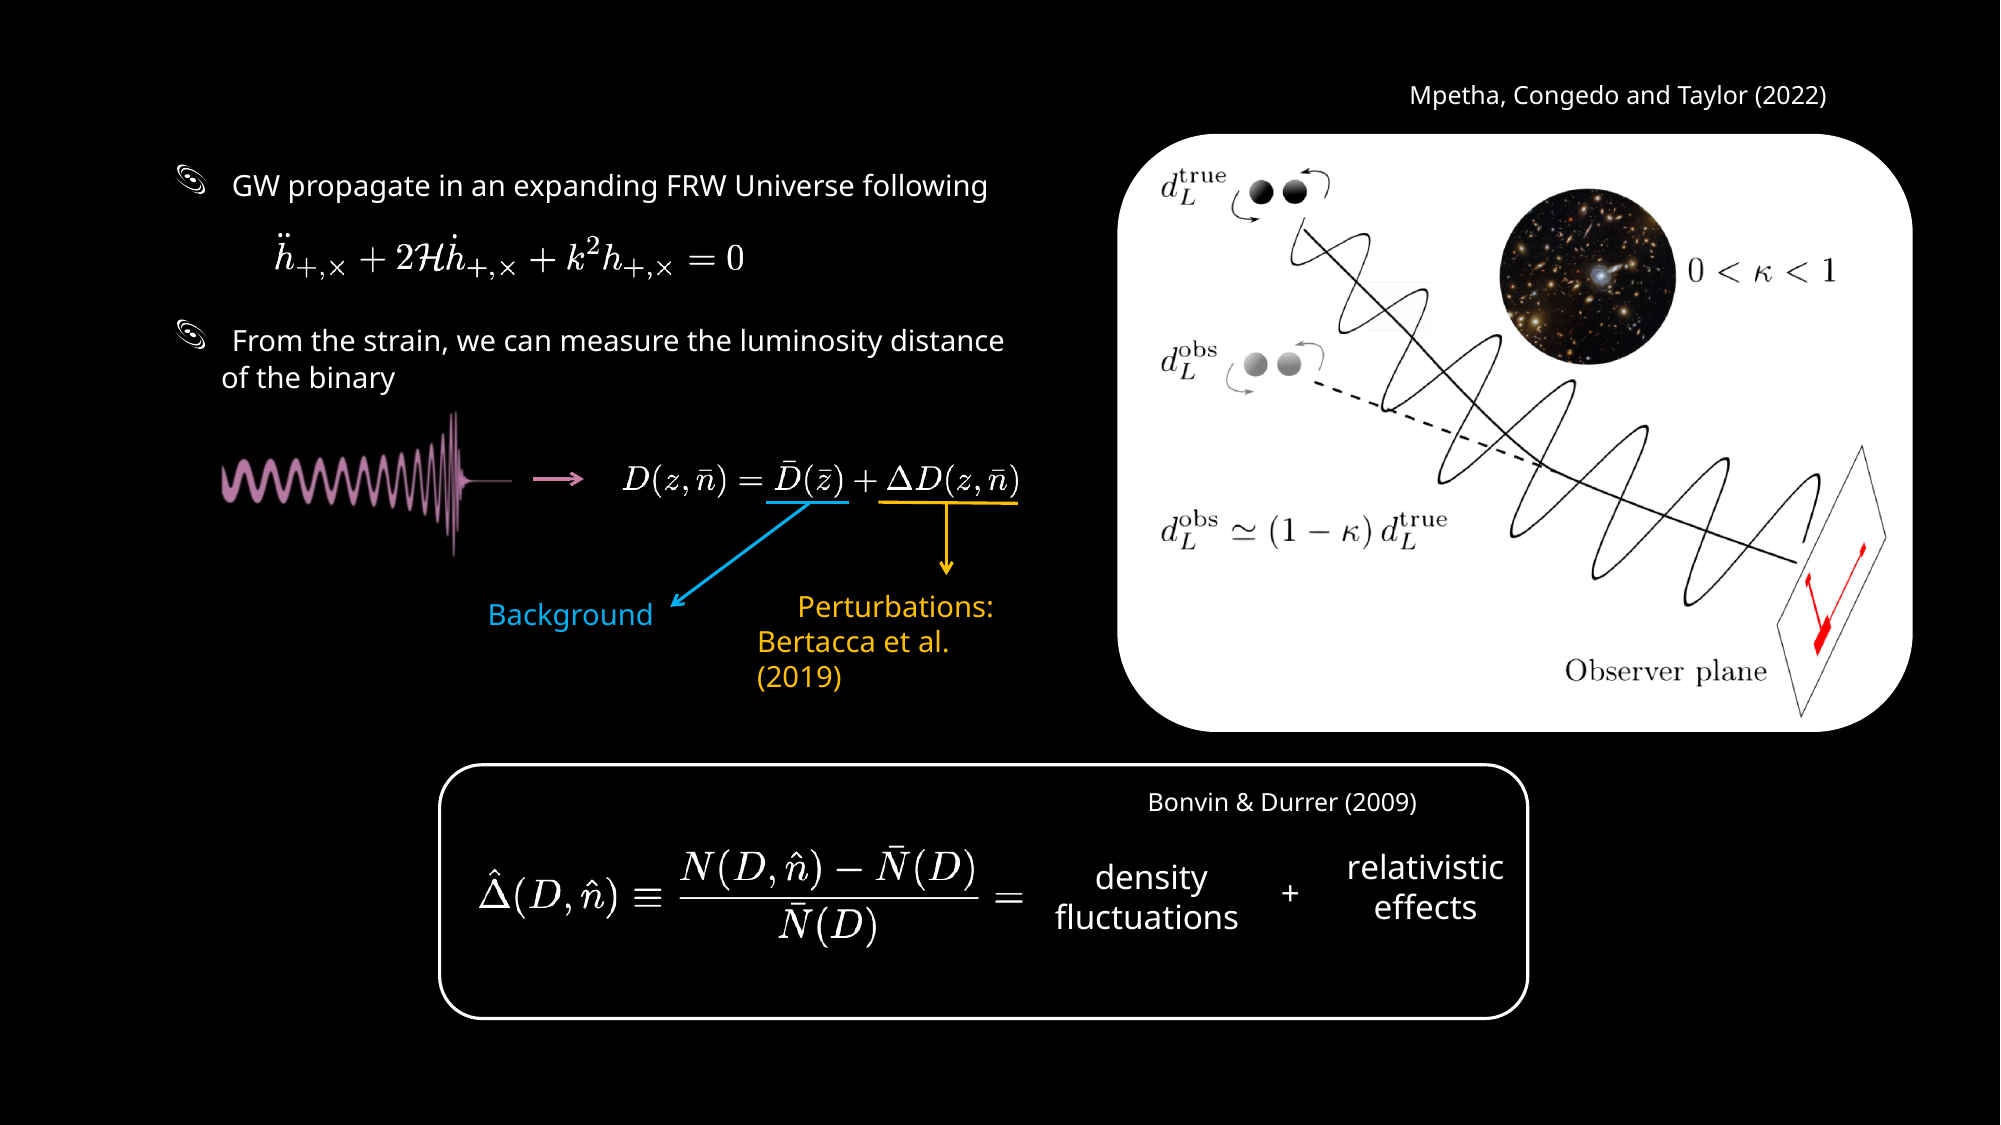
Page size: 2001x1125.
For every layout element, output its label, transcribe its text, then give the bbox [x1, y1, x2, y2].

text_box [438, 763, 1529, 1020]
picture [1117, 133, 1913, 733]
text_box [479, 838, 1515, 948]
picture [174, 164, 208, 194]
picture [476, 823, 1524, 927]
picture [622, 460, 1018, 498]
text_box Mpetha, Congedo and Taylor (2022) [1394, 72, 1898, 117]
text_box GW propagate in an expanding FRW Universe following From the strain, we can measure the luminosity distance of the binary [159, 122, 1034, 455]
text_box Perturbations: Bertacca et al. (2019) [742, 581, 1050, 701]
picture [200, 392, 513, 576]
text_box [670, 503, 810, 607]
picture [275, 233, 444, 280]
picture [174, 319, 208, 349]
text_box Bonvin & Durrer (2009) [1133, 779, 1433, 823]
text_box Background [357, 589, 669, 639]
picture [446, 234, 743, 280]
